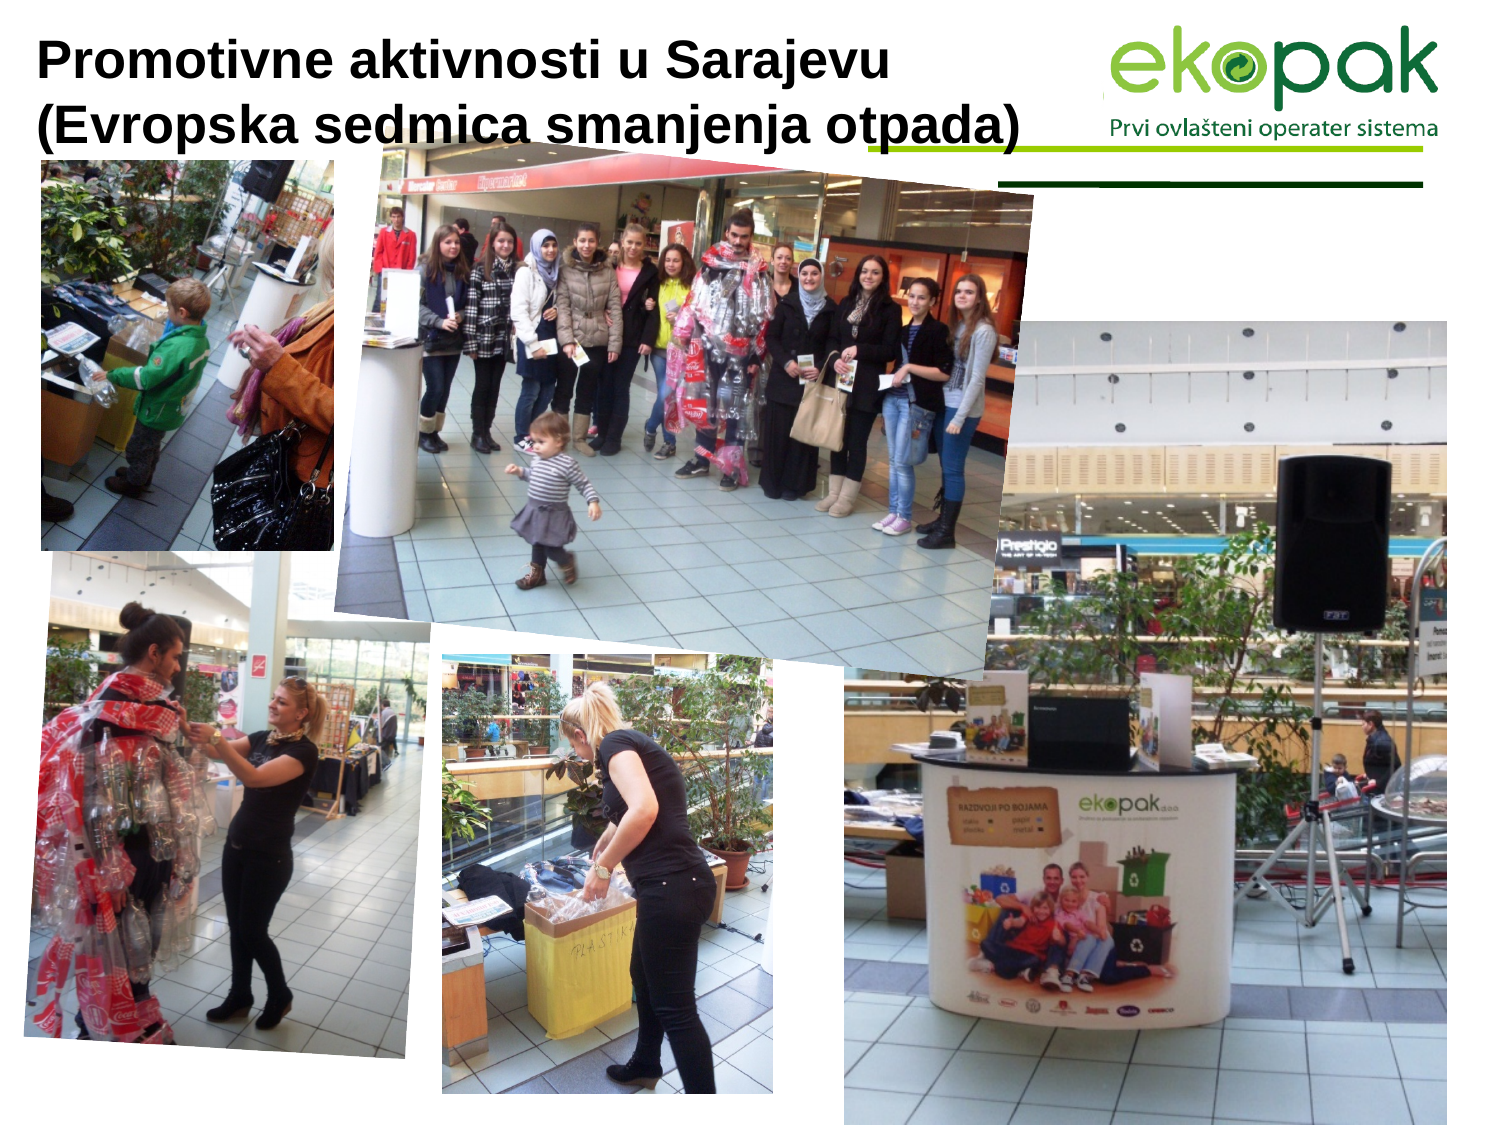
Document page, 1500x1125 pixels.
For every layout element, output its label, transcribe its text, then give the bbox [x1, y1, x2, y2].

picture [24, 147, 1448, 1125]
text_box Promotivne aktivnosti u Sarajevu (Evropska sedmica smanjenja otpada) [21, 17, 1120, 147]
picture [1120, 17, 1442, 145]
